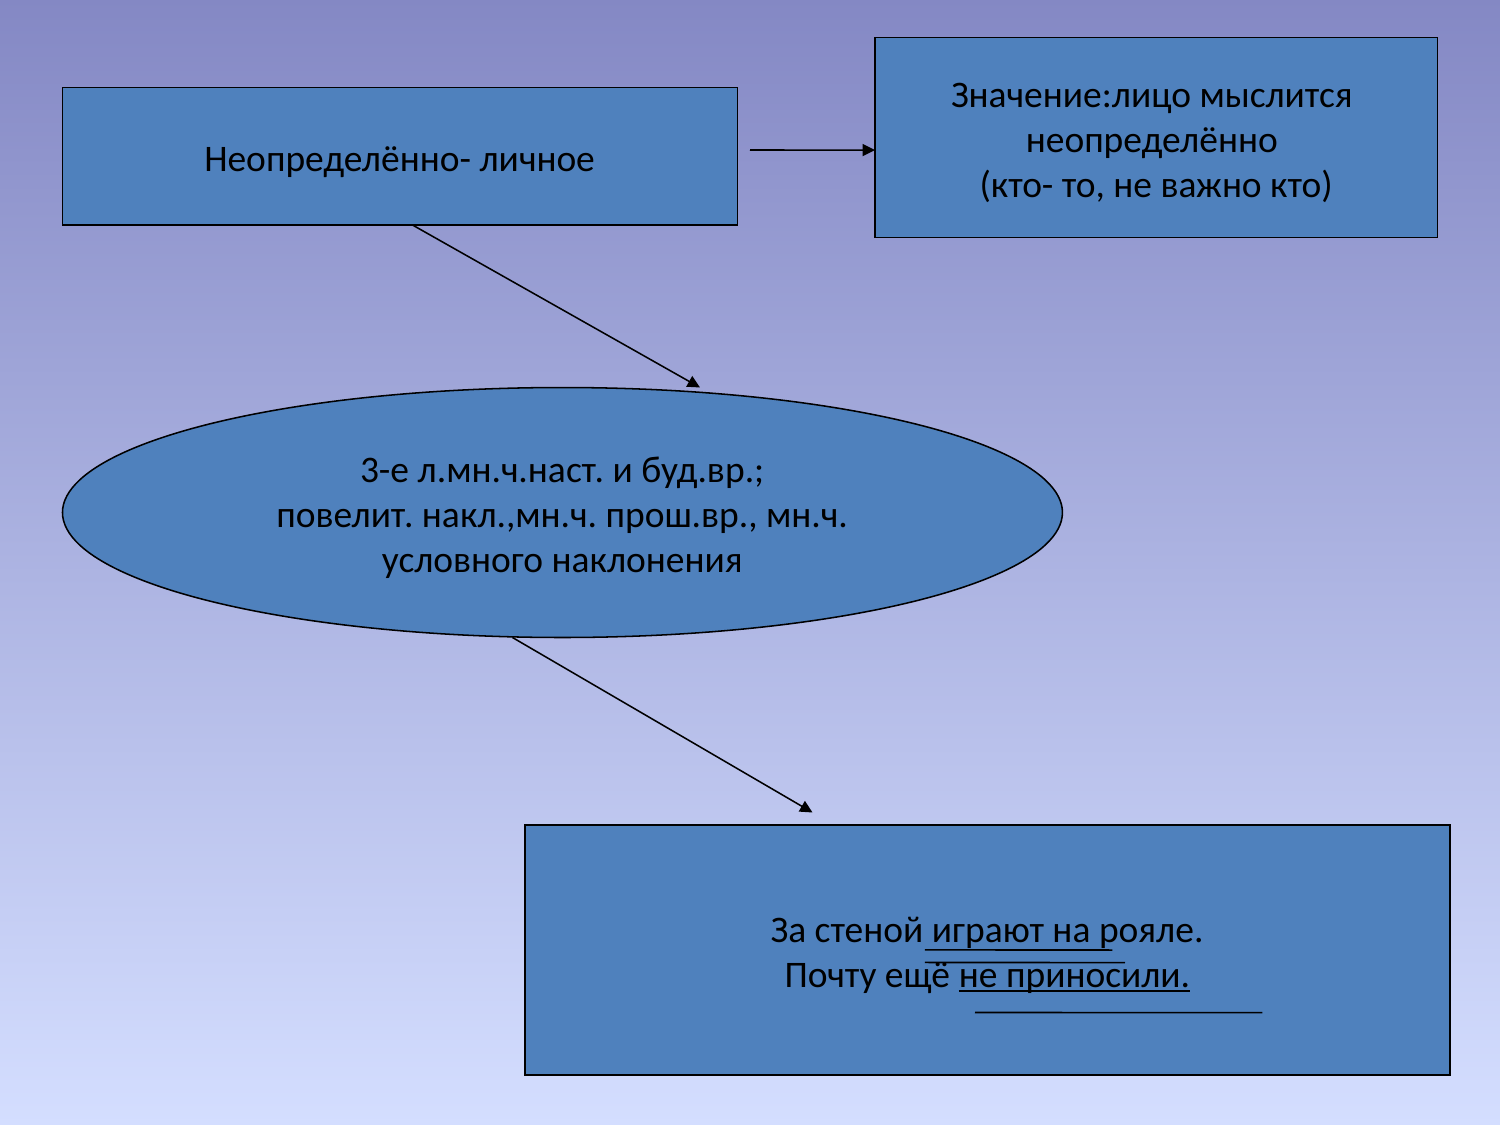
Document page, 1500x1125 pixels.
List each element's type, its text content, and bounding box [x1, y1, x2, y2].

text_box За стеной играют на рояле. Почту ещё не приносили. [525, 825, 1450, 1075]
text_box Значение:лицо мыслится неопределённо (кто- то, не важно кто) [875, 37, 1438, 238]
text_box [412, 224, 700, 388]
text_box 3-е л.мн.ч.наст. и буд.вр.; повелит. накл.,мн.ч. прош.вр., мн.ч. условного наклонения [62, 387, 1063, 638]
text_box [512, 637, 813, 813]
text_box [749, 143, 875, 157]
text_box Неопределённо- личное [62, 87, 738, 225]
